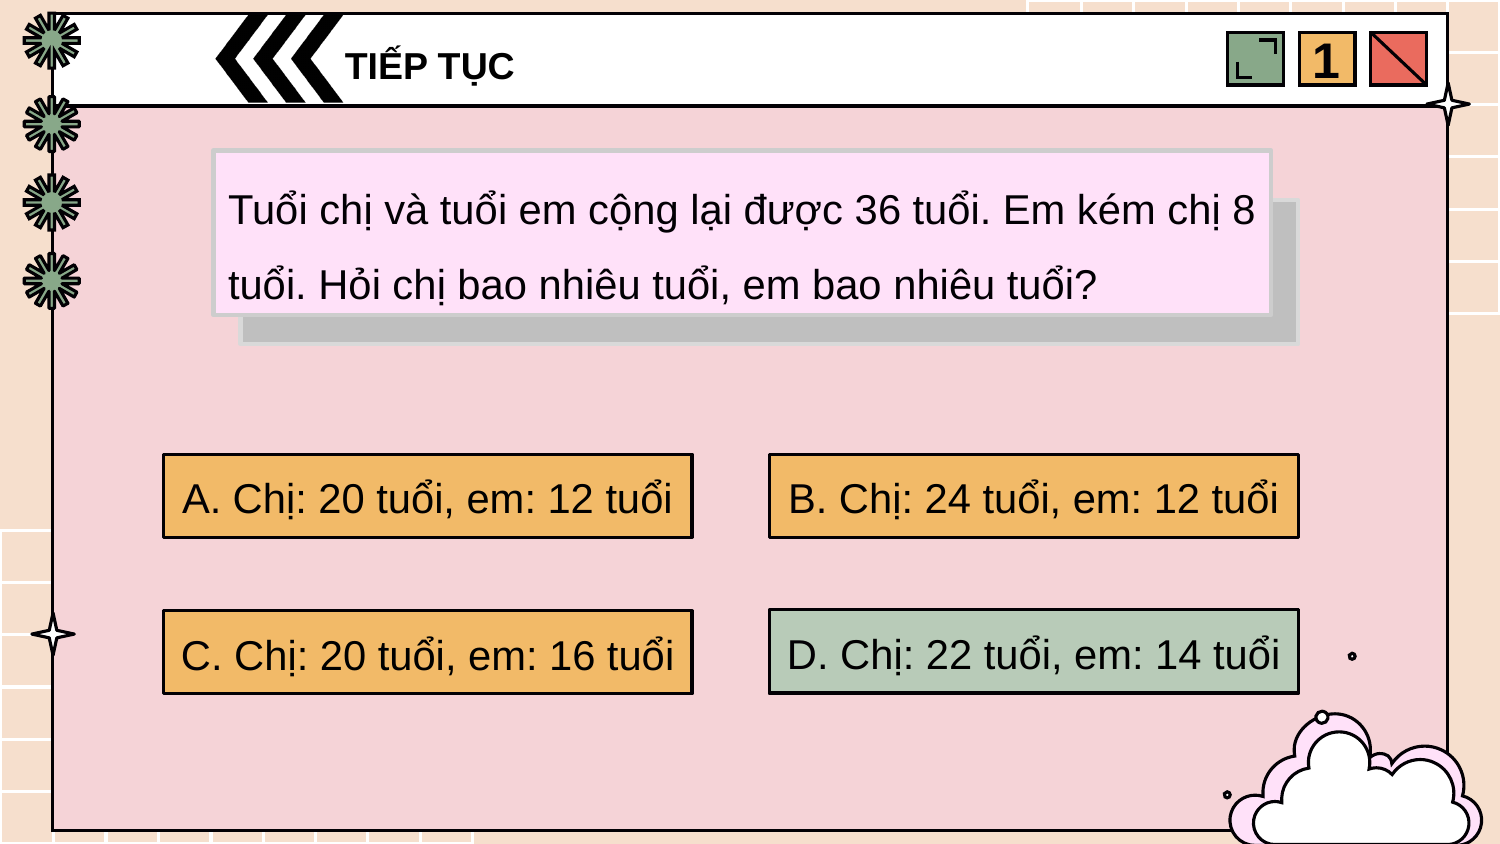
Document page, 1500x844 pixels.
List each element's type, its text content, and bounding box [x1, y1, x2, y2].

text_box A. Chị: 20 tuổi, em: 12 tuổi [163, 454, 692, 538]
text_box 1 [1298, 20, 1356, 96]
text_box D. Chị: 22 tuổi, em: 14 tuổi [769, 609, 1299, 693]
text_box [238, 198, 1300, 346]
text_box C. Chị: 20 tuổi, em: 16 tuổi [163, 610, 692, 694]
text_box TIẾP TỤC [360, 34, 562, 95]
text_box B. Chị: 24 tuổi, em: 12 tuổi [769, 454, 1299, 538]
picture [203, 0, 355, 135]
text_box Tuổi chị và tuổi em cộng lại được 36 tuổi. Em kém chị 8 tuổi. Hỏi chị bao nhiêu tuổi, em bao nhiêu tuổi? [211, 148, 1273, 317]
